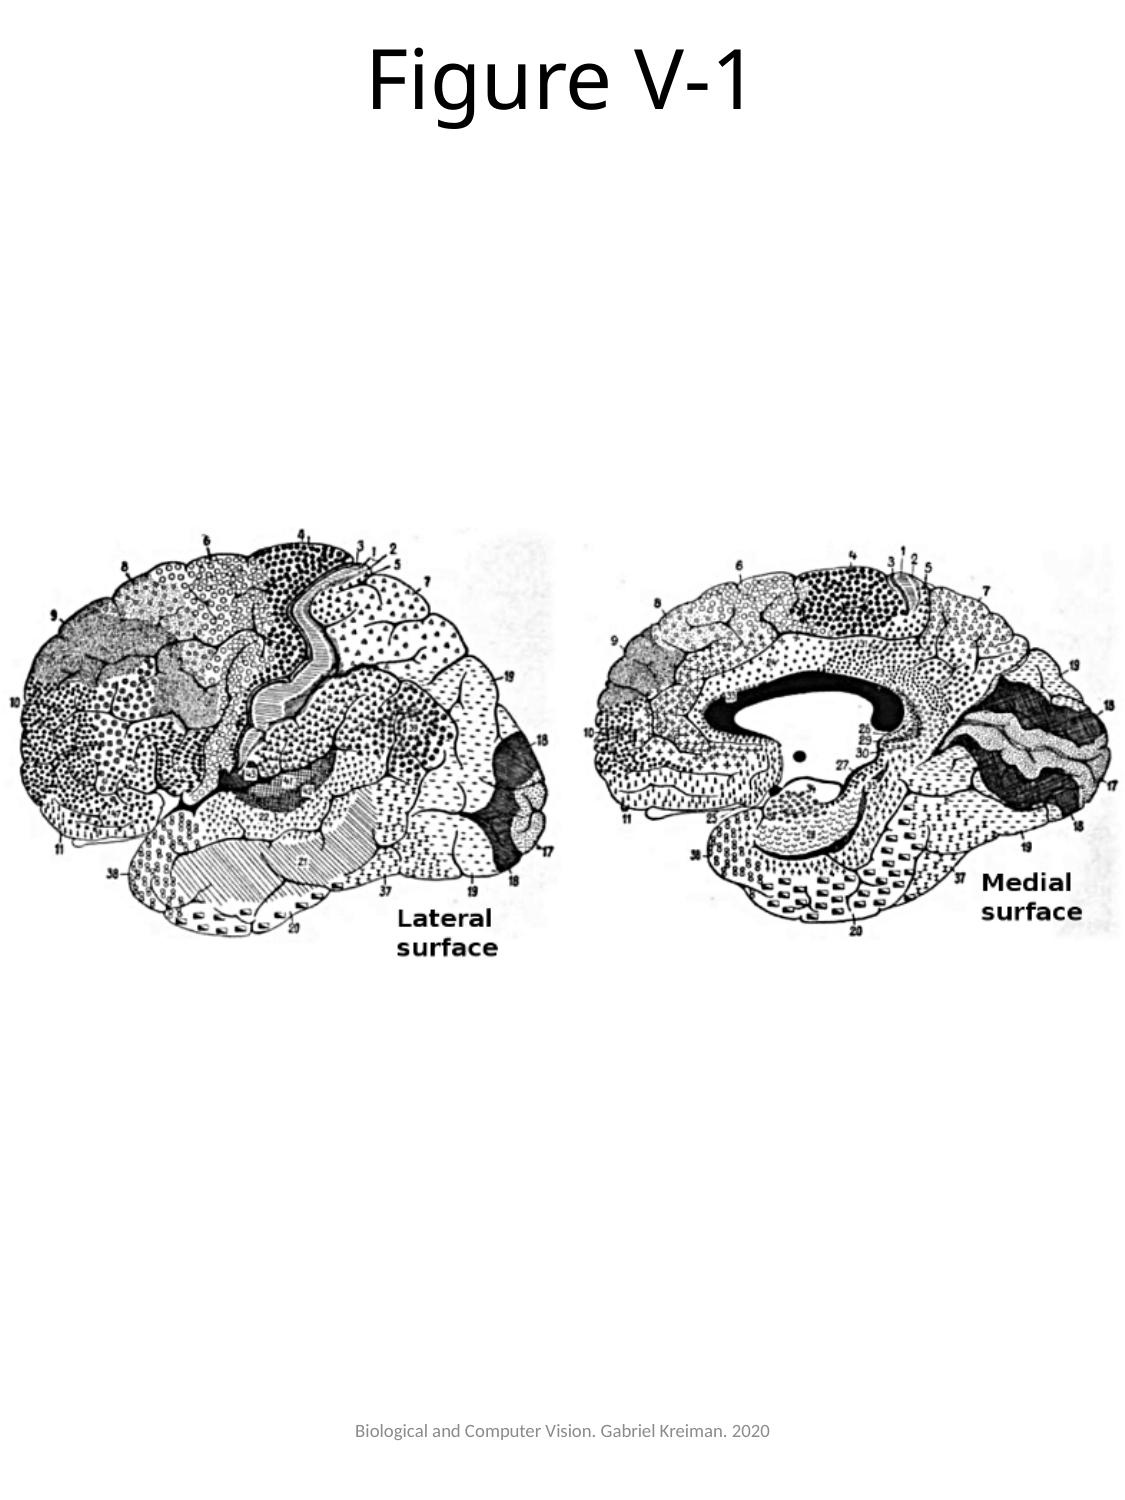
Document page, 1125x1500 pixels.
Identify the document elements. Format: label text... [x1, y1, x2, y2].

footer Biological and Computer Vision. Gabriel Kreiman. 2020 [296, 1390, 829, 1471]
picture [0, 527, 1125, 970]
title Figure V-1 [84, 20, 1041, 135]
